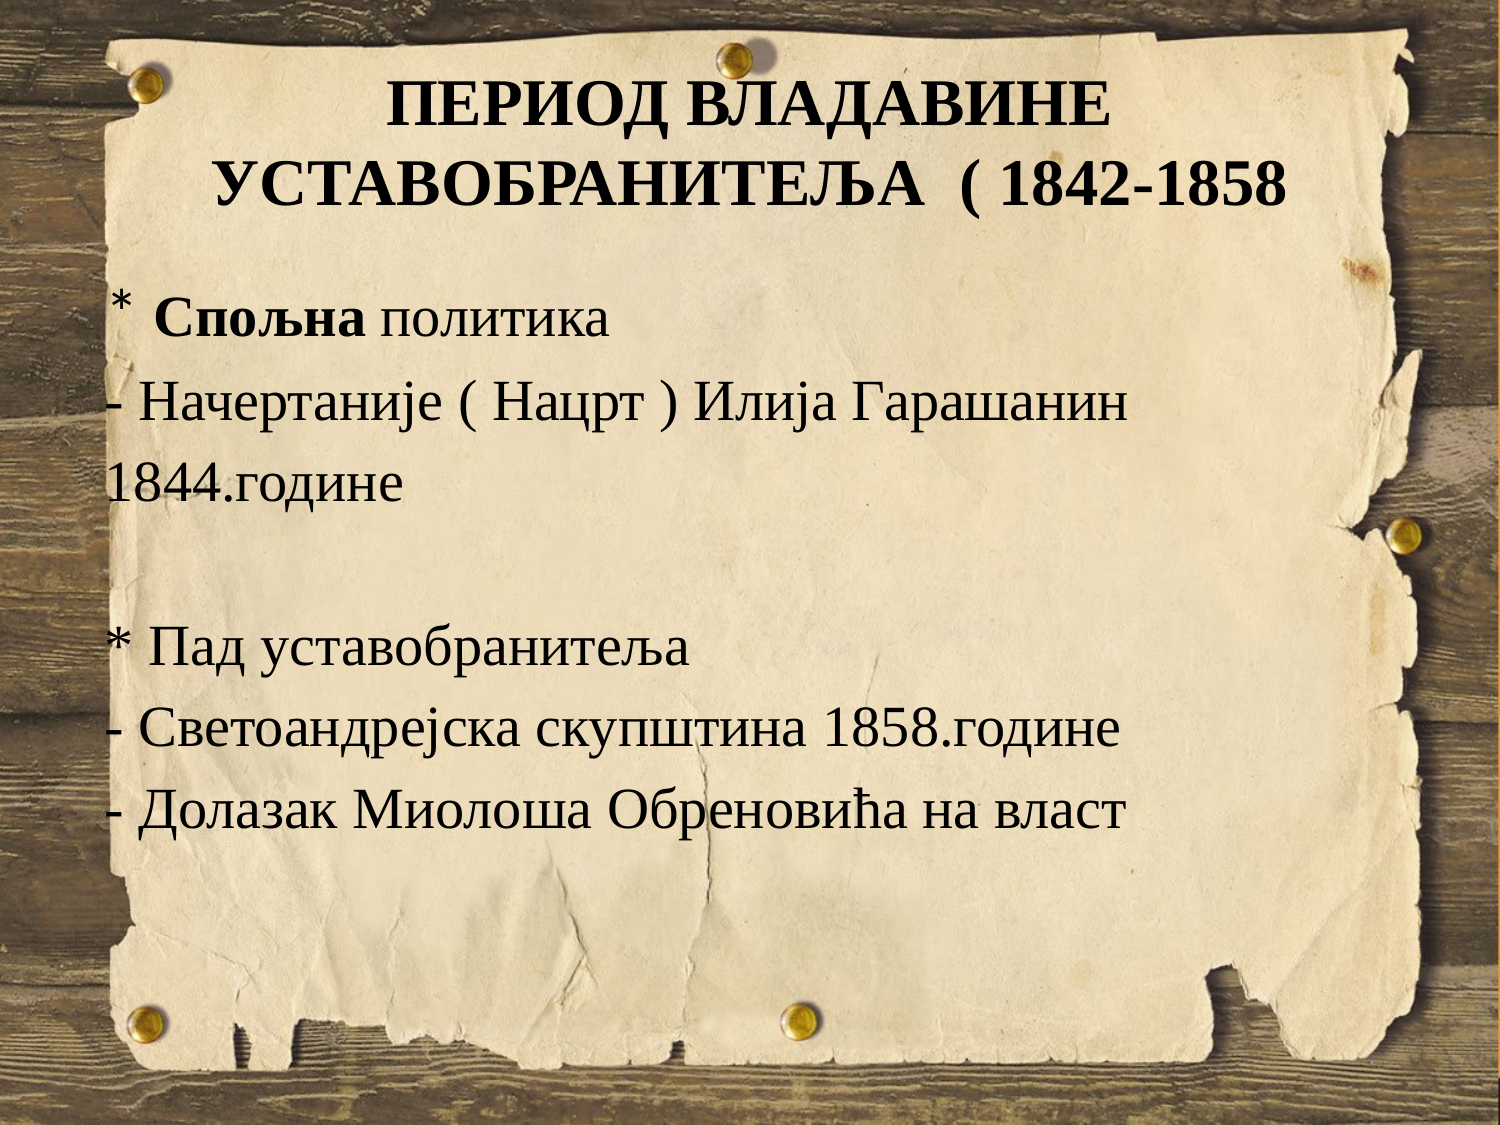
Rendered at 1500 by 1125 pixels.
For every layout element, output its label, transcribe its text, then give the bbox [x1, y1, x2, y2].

picture [0, 0, 1500, 1125]
list * Спољна политика - Начертаније ( Нацрт ) Илија Гарашанин 1844.године * Пад уставобранитеља - Светоандрејска скупштина 1858.године - Долазак Миолоша Обреновића на власт [75, 262, 1425, 1005]
title ПЕРИОД ВЛАДАВИНЕ УСТАВОБРАНИТЕЉА ( 1842-1858 [75, 45, 1425, 233]
